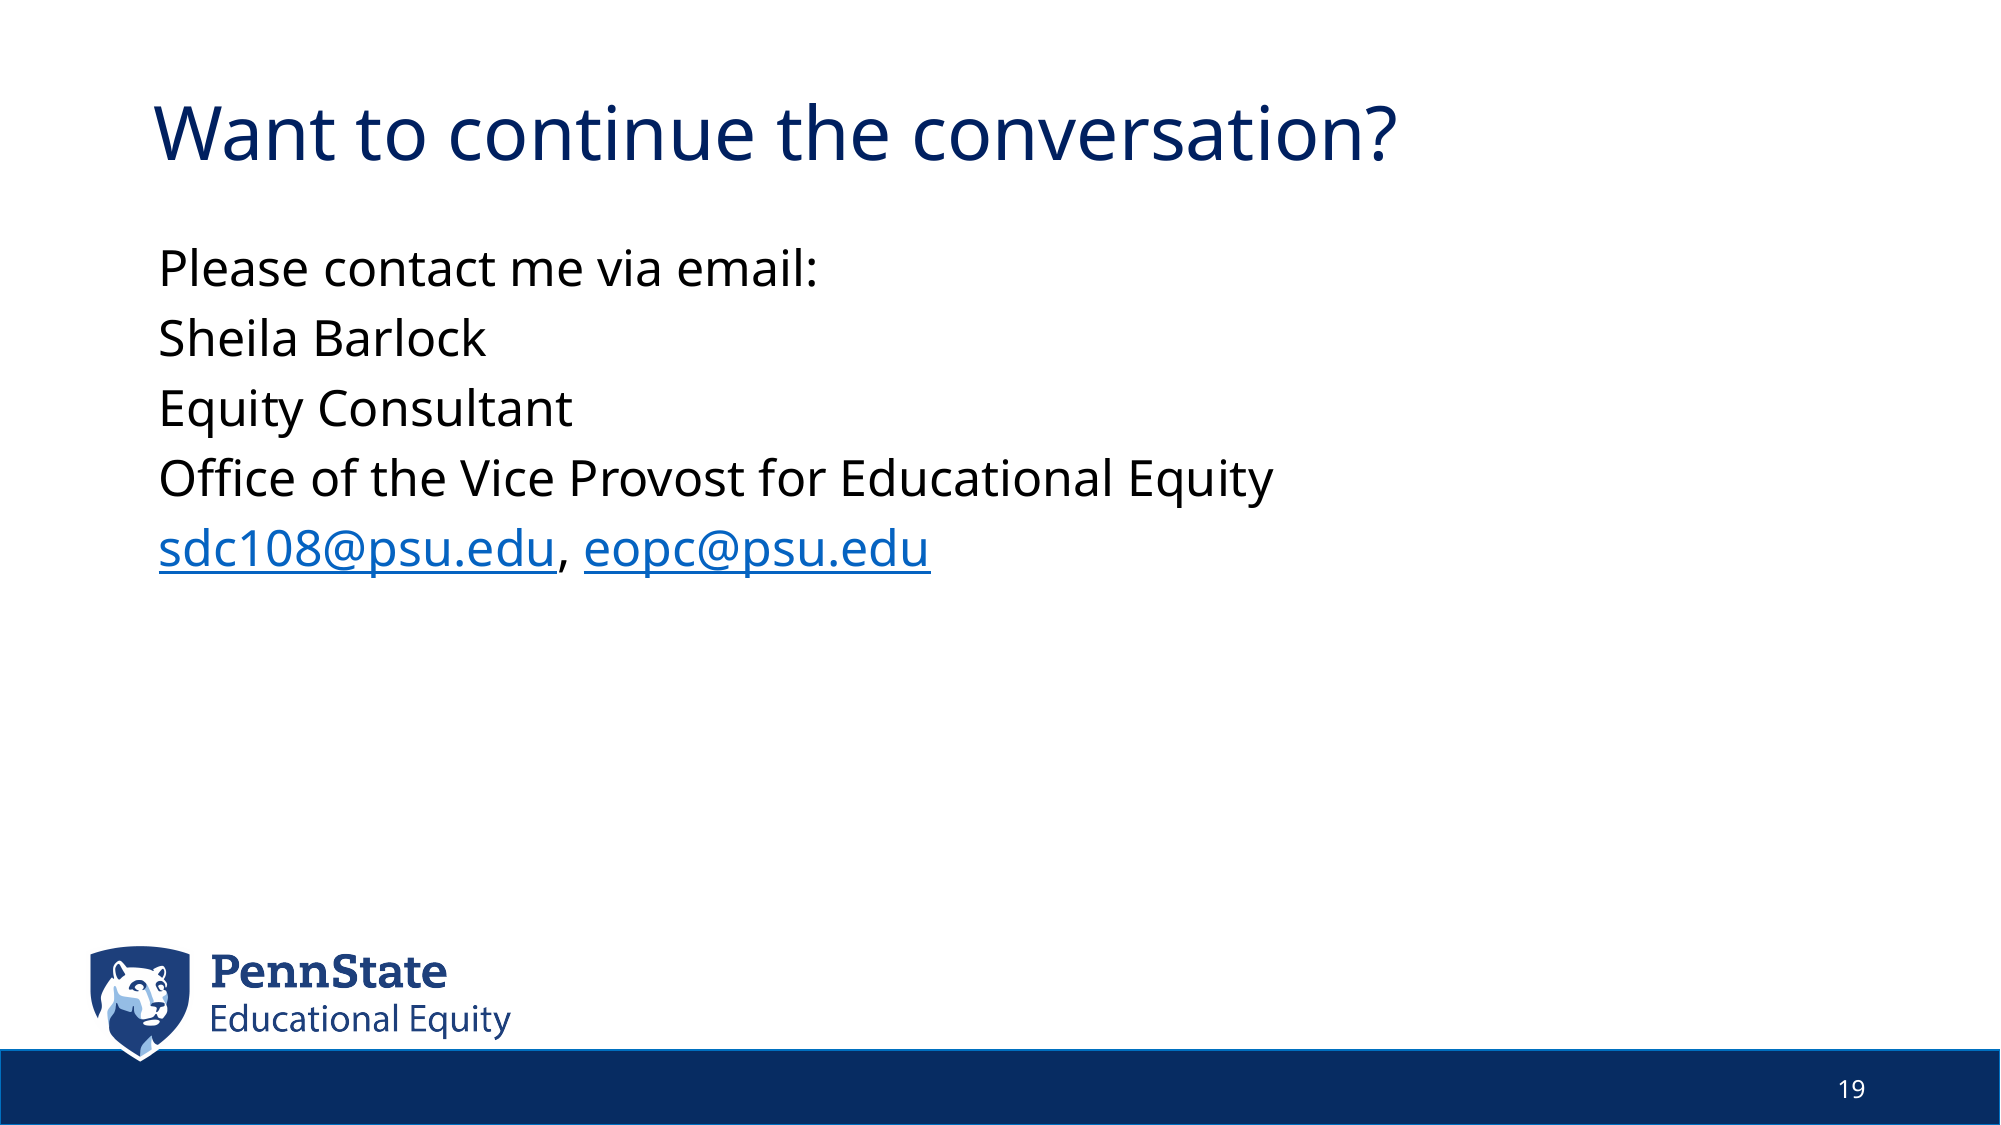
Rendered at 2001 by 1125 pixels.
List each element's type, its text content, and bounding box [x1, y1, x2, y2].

text_box Please contact me via email: Sheila Barlock Equity Consultant Office of the Vice Provost for Educational Equity sdc108@psu.edu, eopc@psu.edu [158, 229, 1931, 803]
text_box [0, 896, 2000, 1125]
title Want to continue the conversation? [138, 27, 1881, 245]
